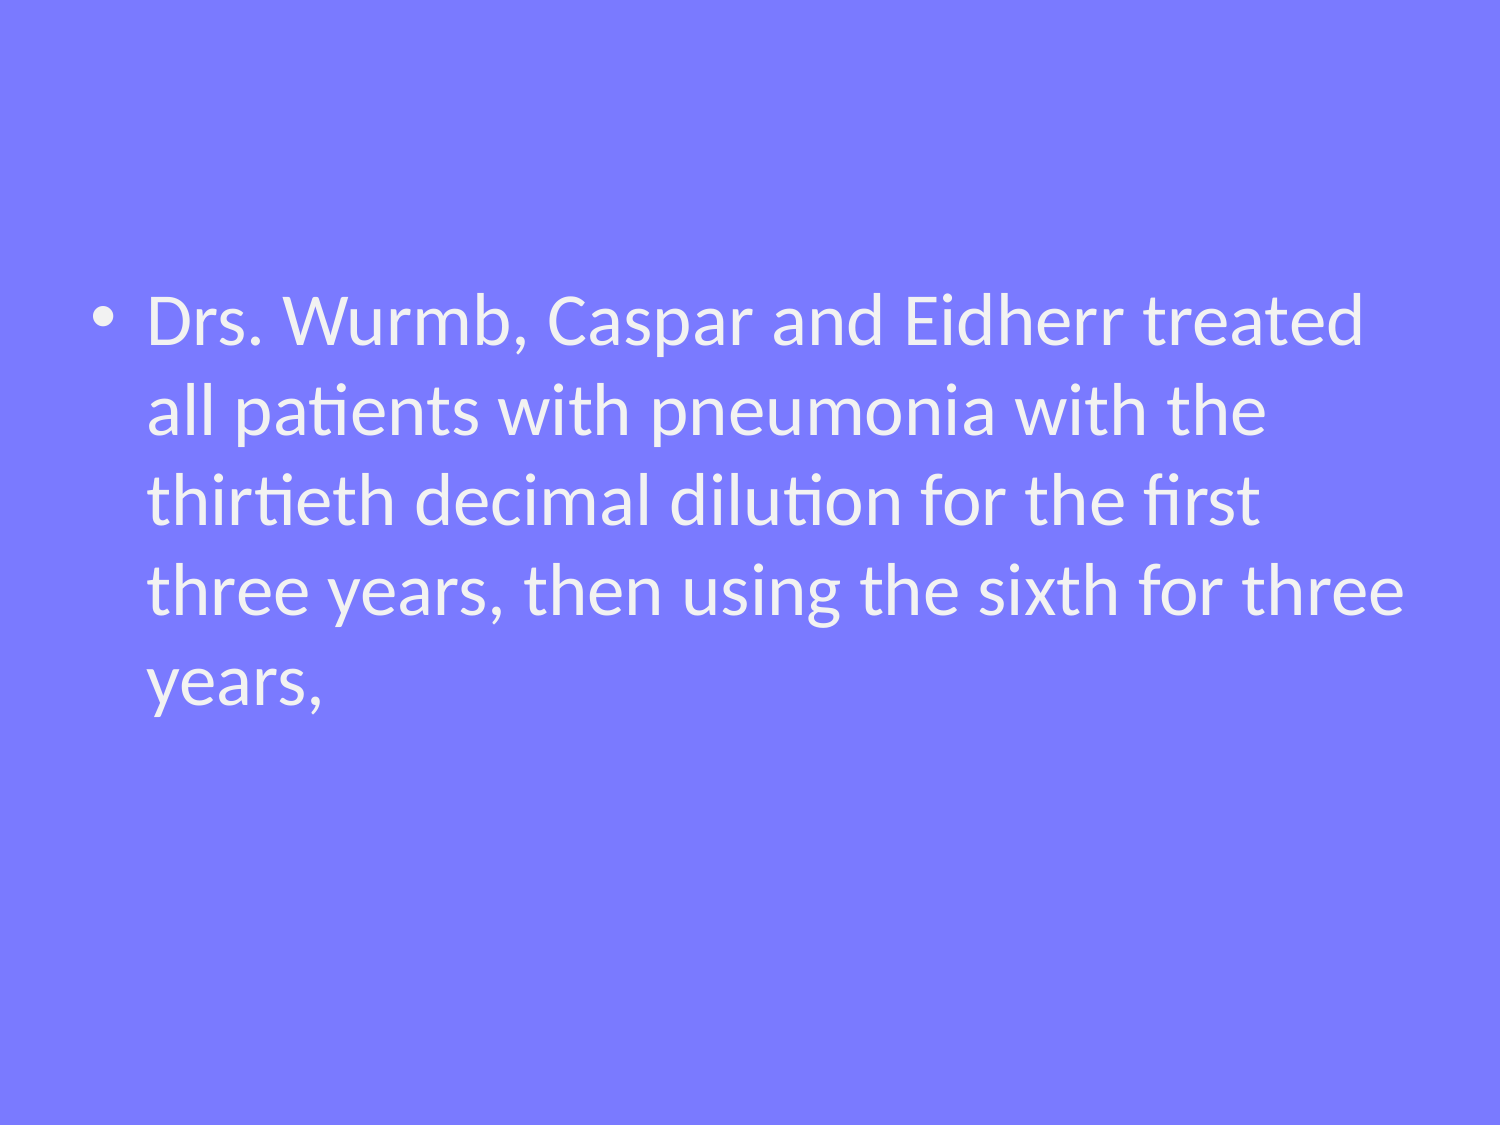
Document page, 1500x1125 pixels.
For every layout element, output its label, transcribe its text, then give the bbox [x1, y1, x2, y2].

list Drs. Wurmb, Caspar and Eidherr treated all patients with pneumonia with the thirtieth decimal dilution for the first three years, then using the sixth for three years, [75, 262, 1425, 1005]
